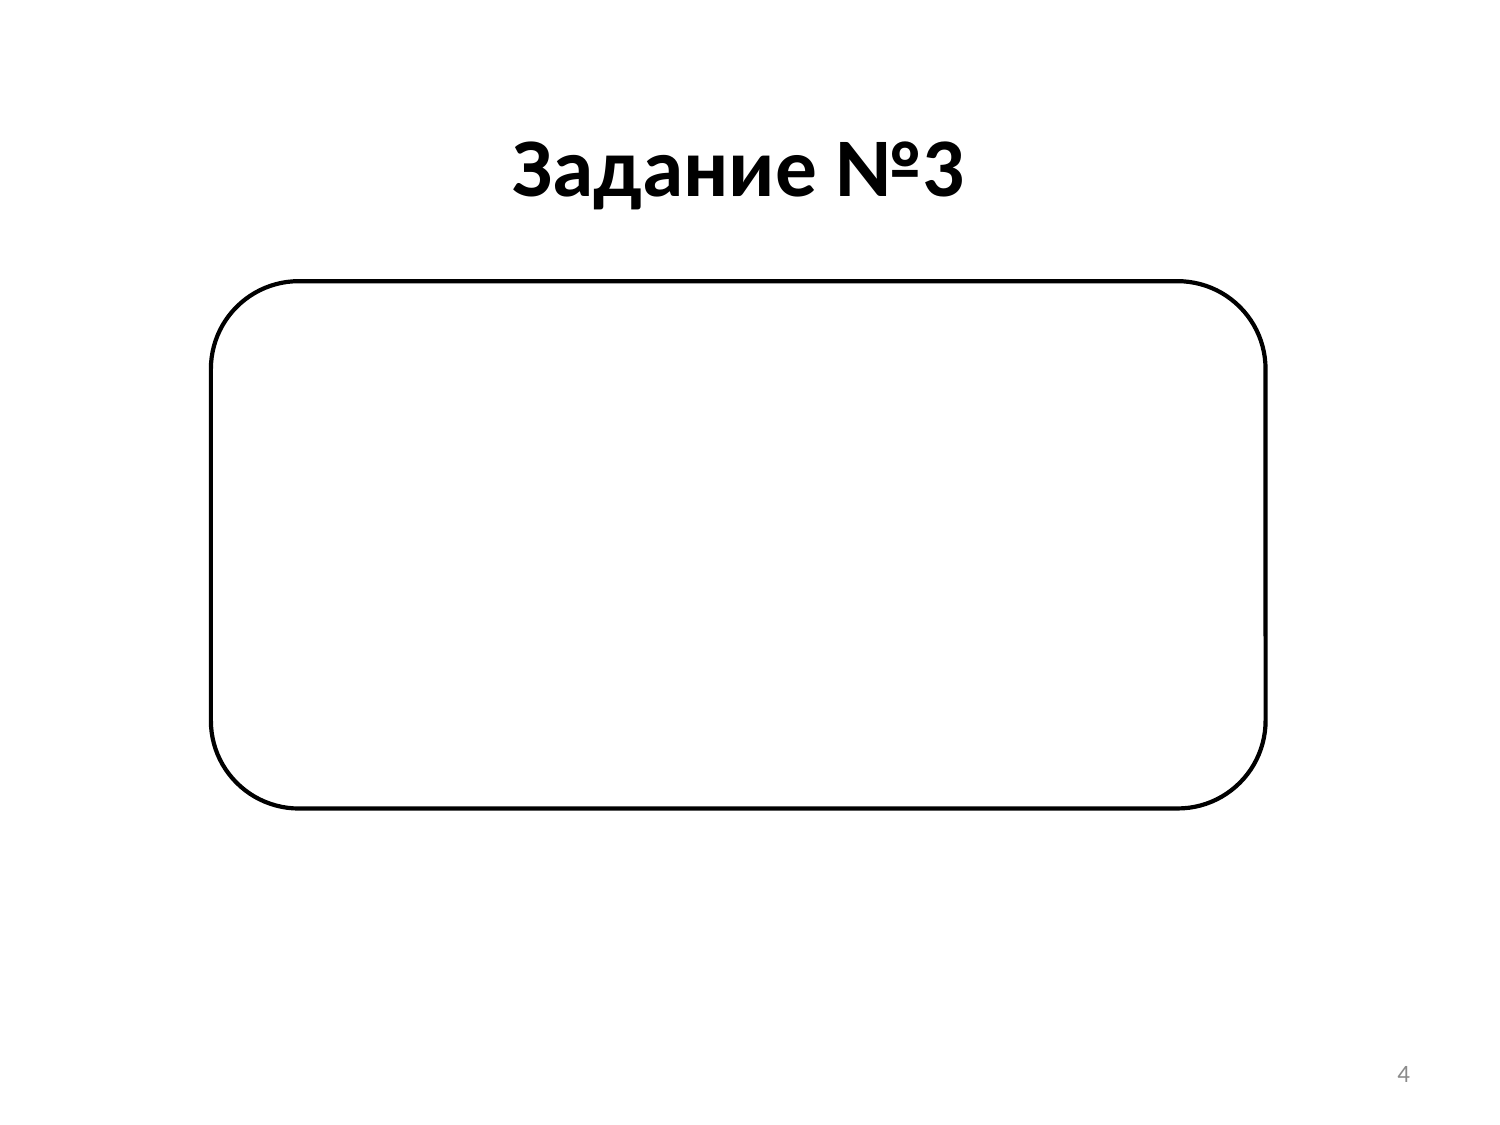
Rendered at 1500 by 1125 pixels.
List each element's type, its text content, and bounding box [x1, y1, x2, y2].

slide_number 4 [1074, 1042, 1425, 1103]
text_box Задание №3 [498, 105, 981, 221]
text_box [208, 279, 1268, 811]
